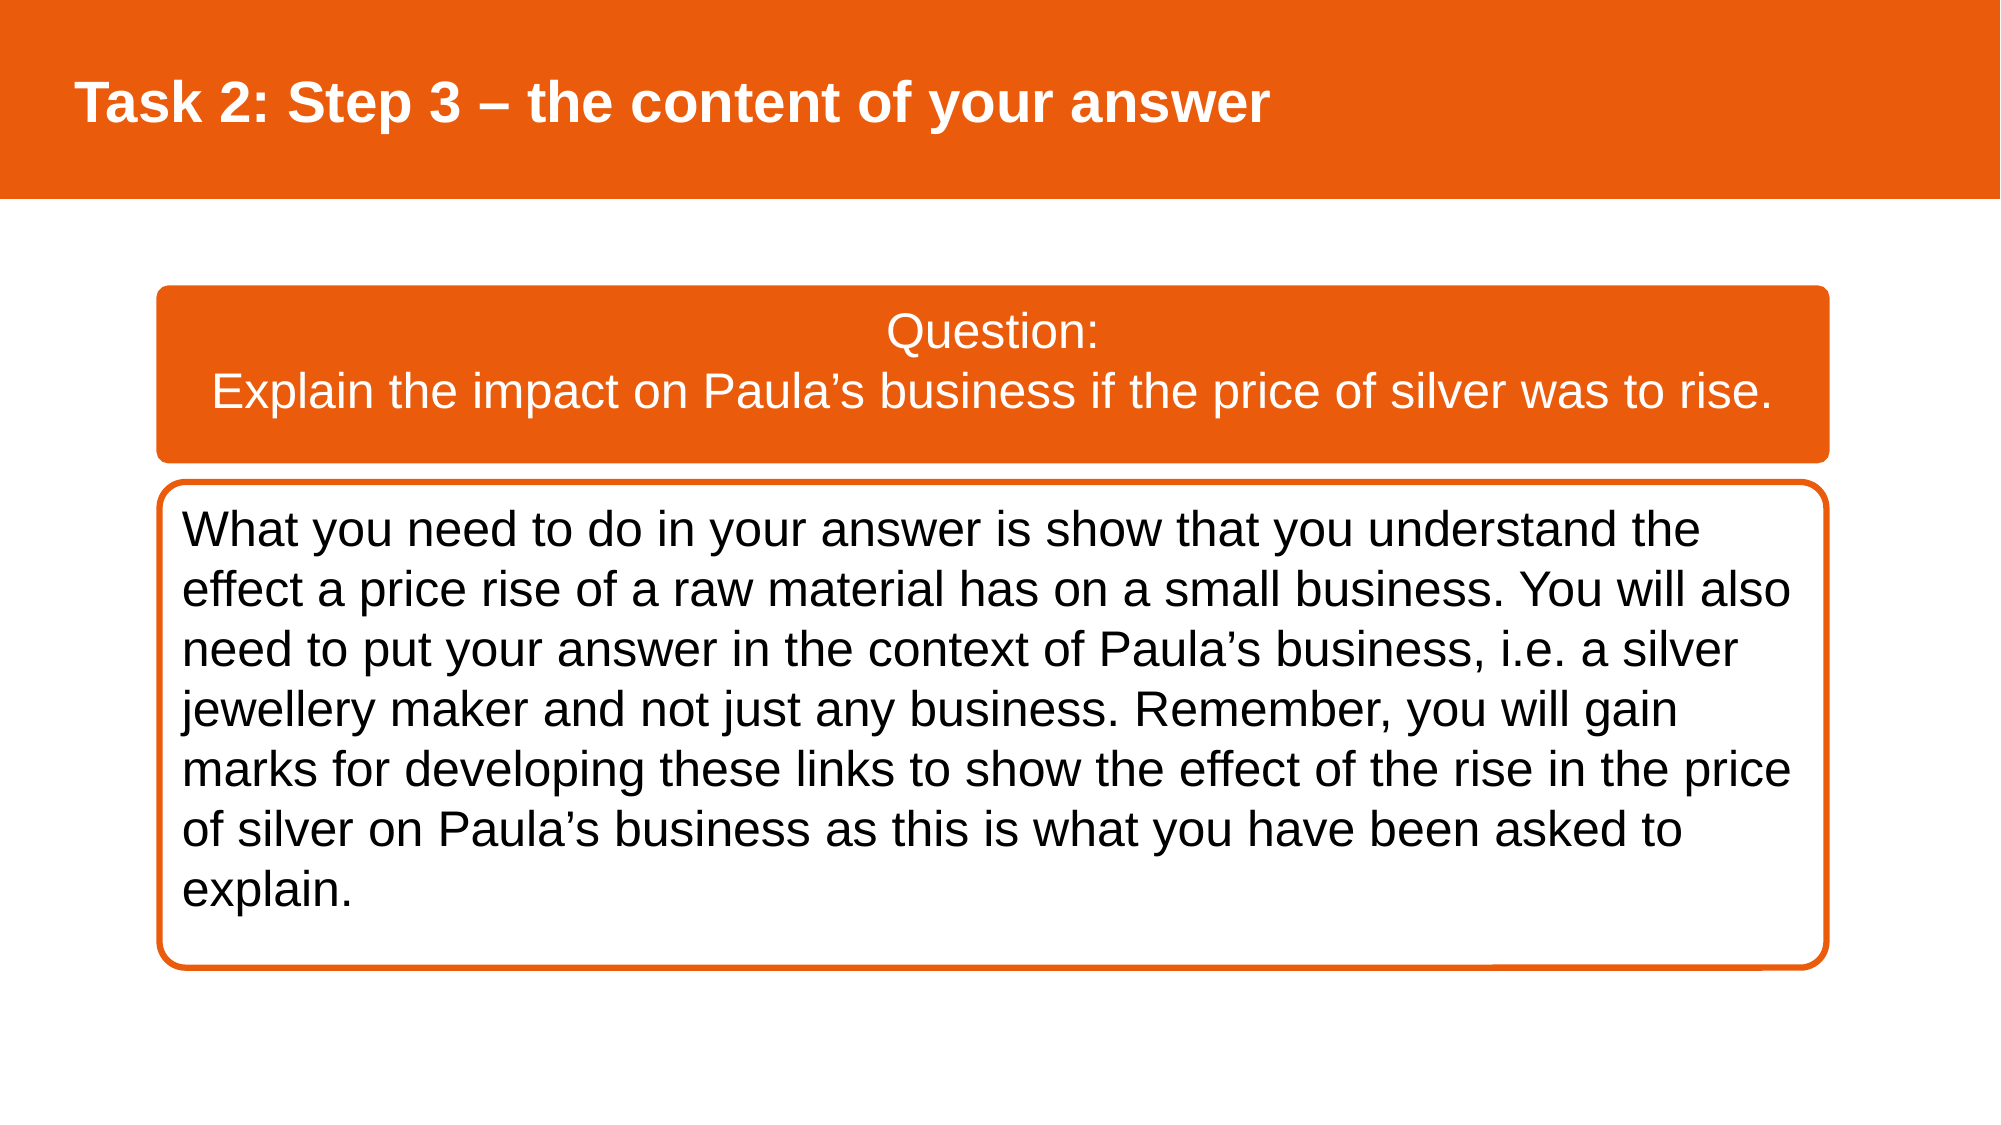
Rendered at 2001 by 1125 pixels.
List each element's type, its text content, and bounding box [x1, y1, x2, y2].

text_box Question: Explain the impact on Paula’s business if the price of silver was to rise. [158, 287, 1828, 462]
text_box Task 2: Step 3 – the content of your answer [0, 0, 2000, 199]
text_box What you need to do in your answer is show that you understand the effect a price rise of a raw material has on a small business. You will also need to put your answer in the context of Paula’s business, i.e. a silver jewellery maker and not just any business. Remember, you will gain marks for developing these links to show the effect of the rise in the price of silver on Paula’s business as this is what you have been asked to explain. [158, 480, 1828, 969]
